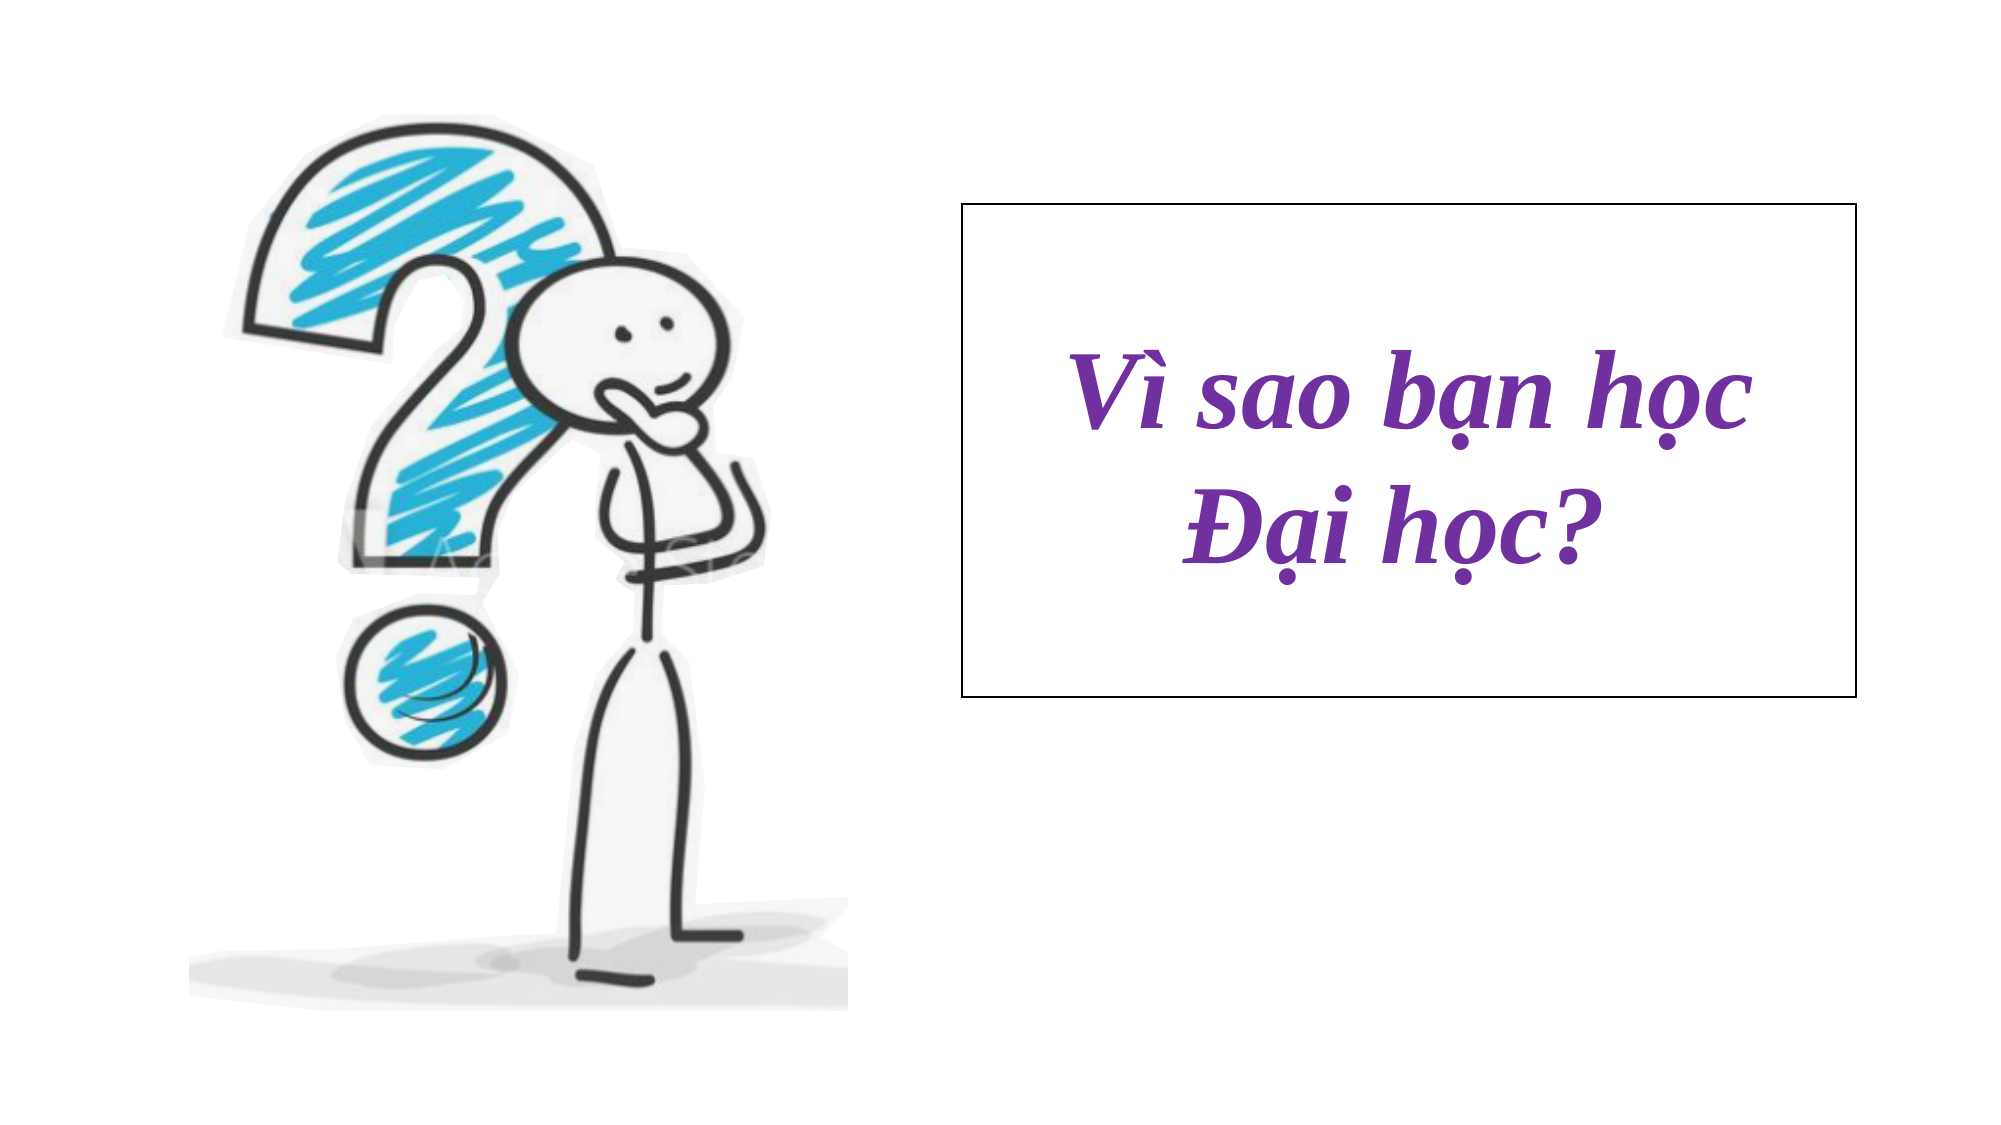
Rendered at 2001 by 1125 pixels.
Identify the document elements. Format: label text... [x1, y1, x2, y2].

text_box Vì sao bạn học Đại học? [961, 203, 1857, 698]
picture [189, 114, 849, 1011]
